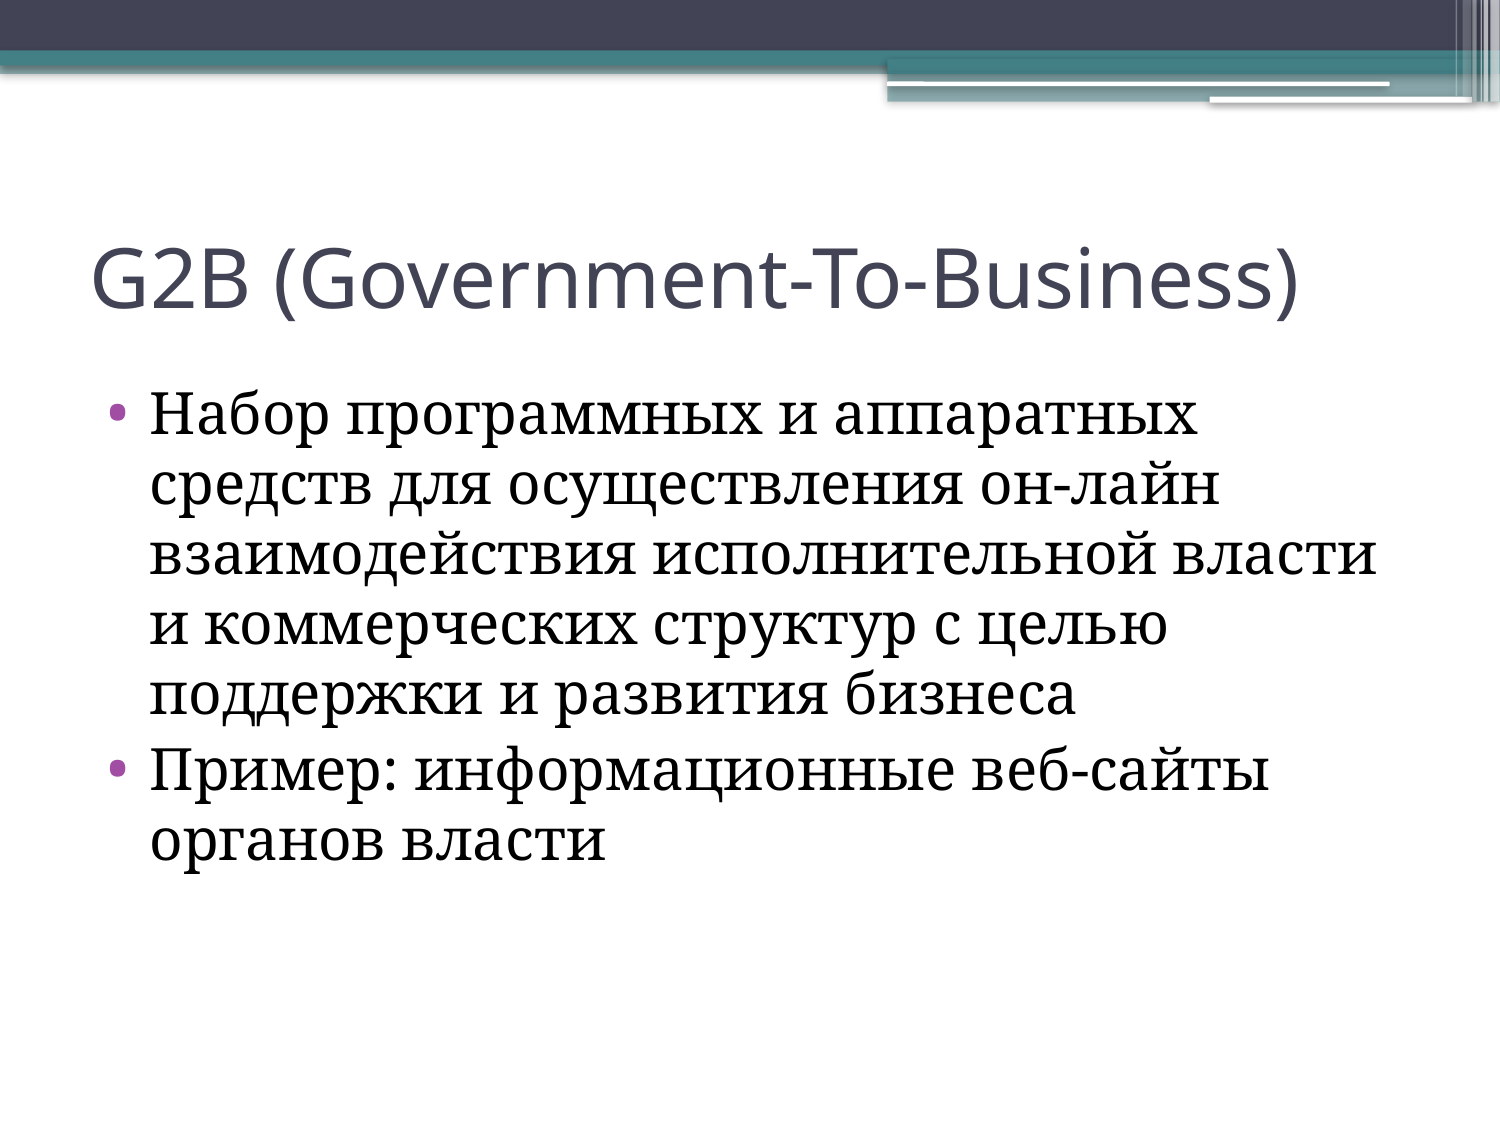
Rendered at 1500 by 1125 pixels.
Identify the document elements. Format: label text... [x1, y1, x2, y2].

title G2B (Government-To-Business) [75, 187, 1425, 363]
list Набор программных и аппаратных средств для осуществления он-лайн взаимодействия исполнительной власти и коммерческих структур с целью поддержки и развития бизнеса Пример: информационные веб-сайты органов власти [75, 368, 1425, 1079]
